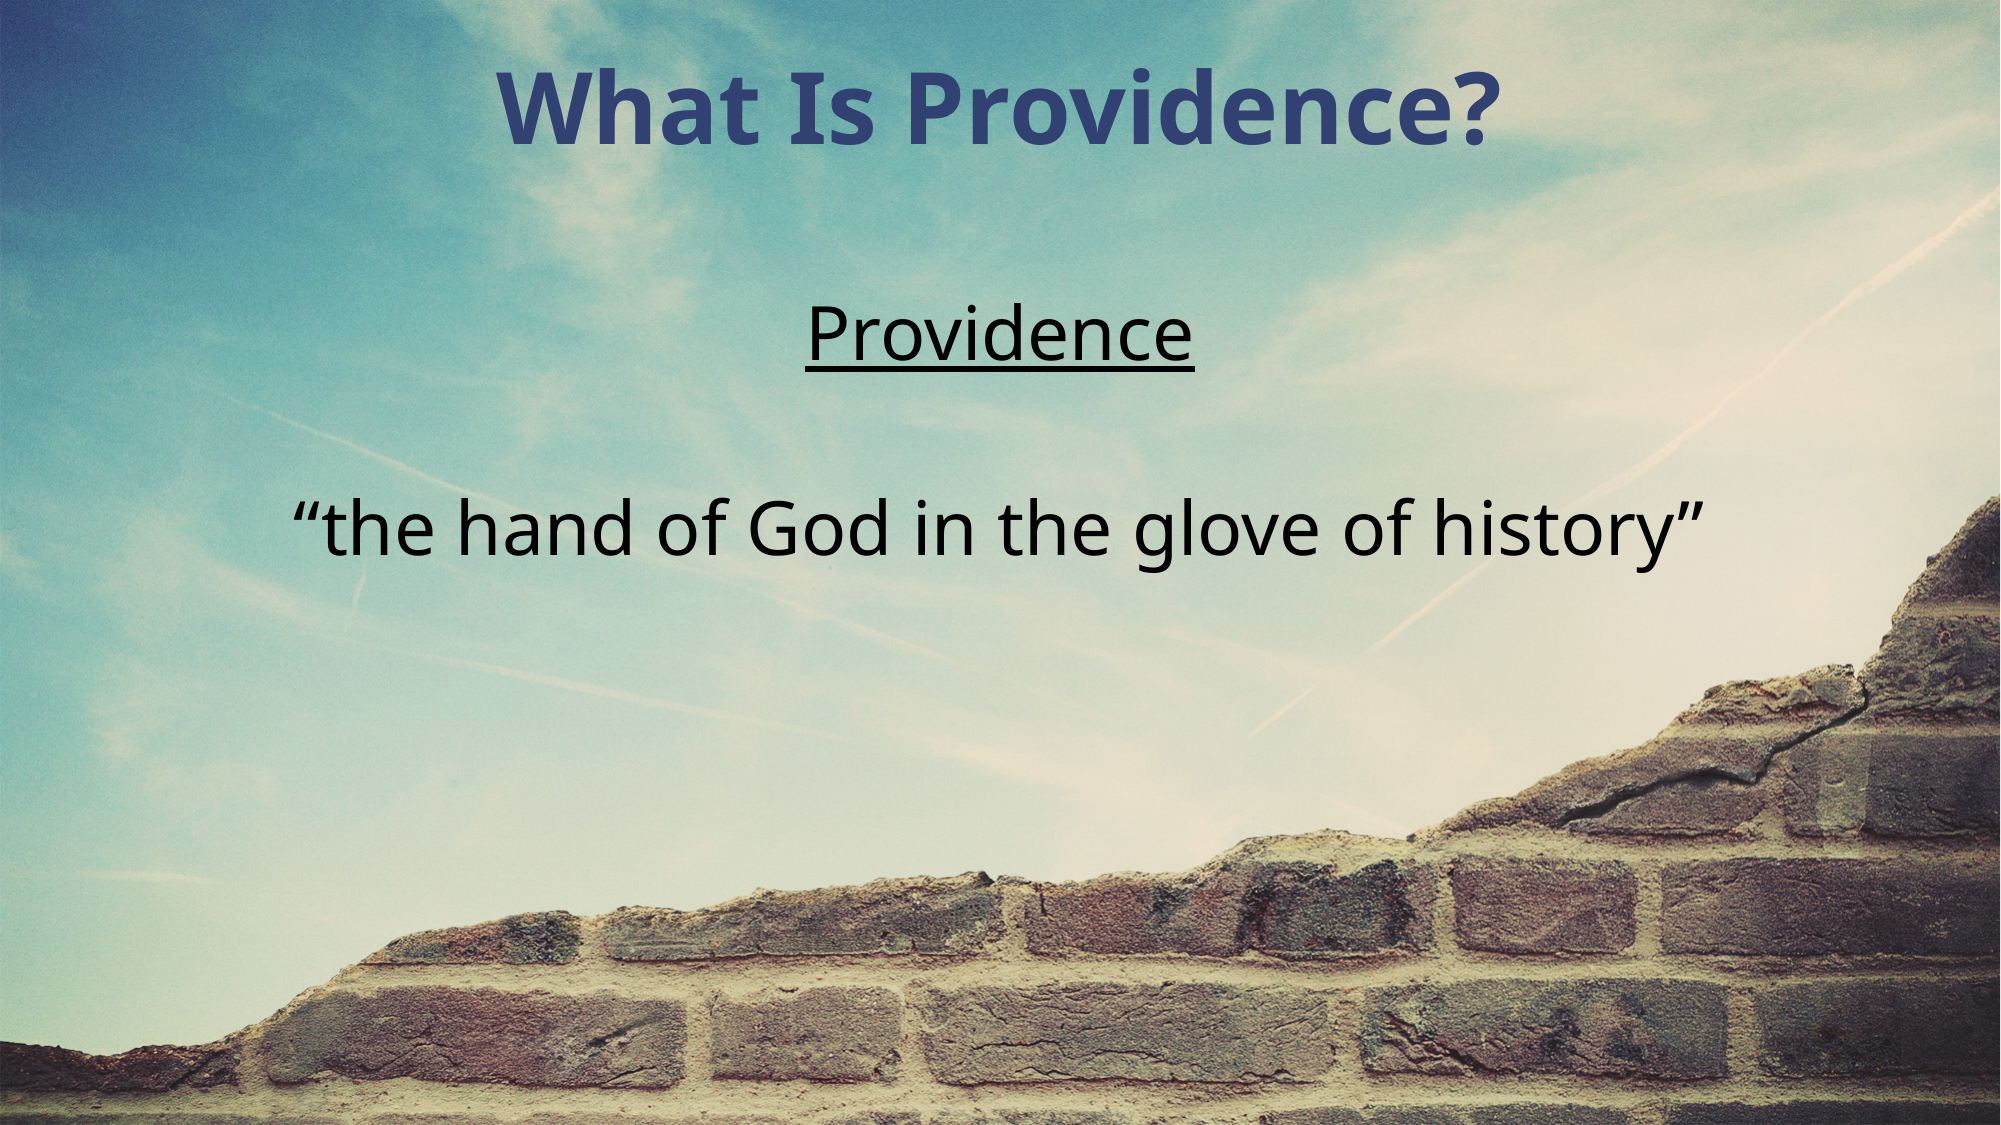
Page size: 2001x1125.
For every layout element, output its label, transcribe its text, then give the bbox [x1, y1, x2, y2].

picture [0, 0, 2001, 1125]
list Providence “the hand of God in the glove of history” [72, 192, 1928, 769]
text_box What Is Providence? [56, 34, 1944, 175]
